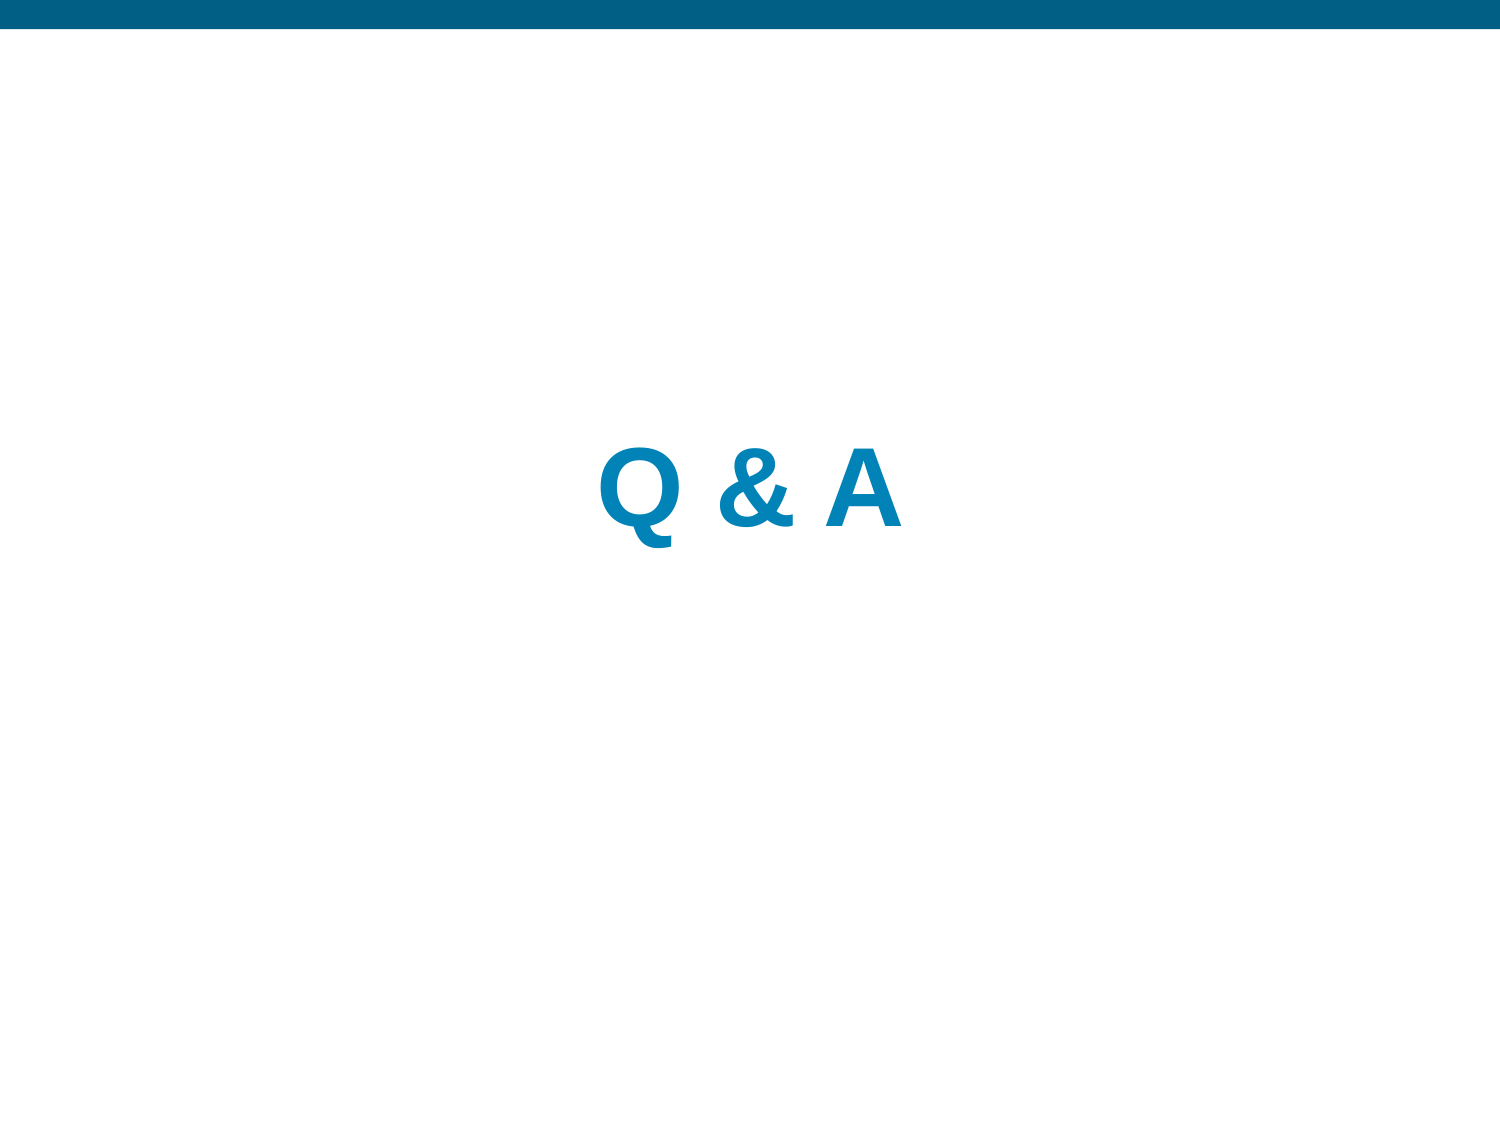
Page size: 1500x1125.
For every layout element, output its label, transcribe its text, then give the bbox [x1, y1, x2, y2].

title Q & A [60, 419, 1442, 558]
